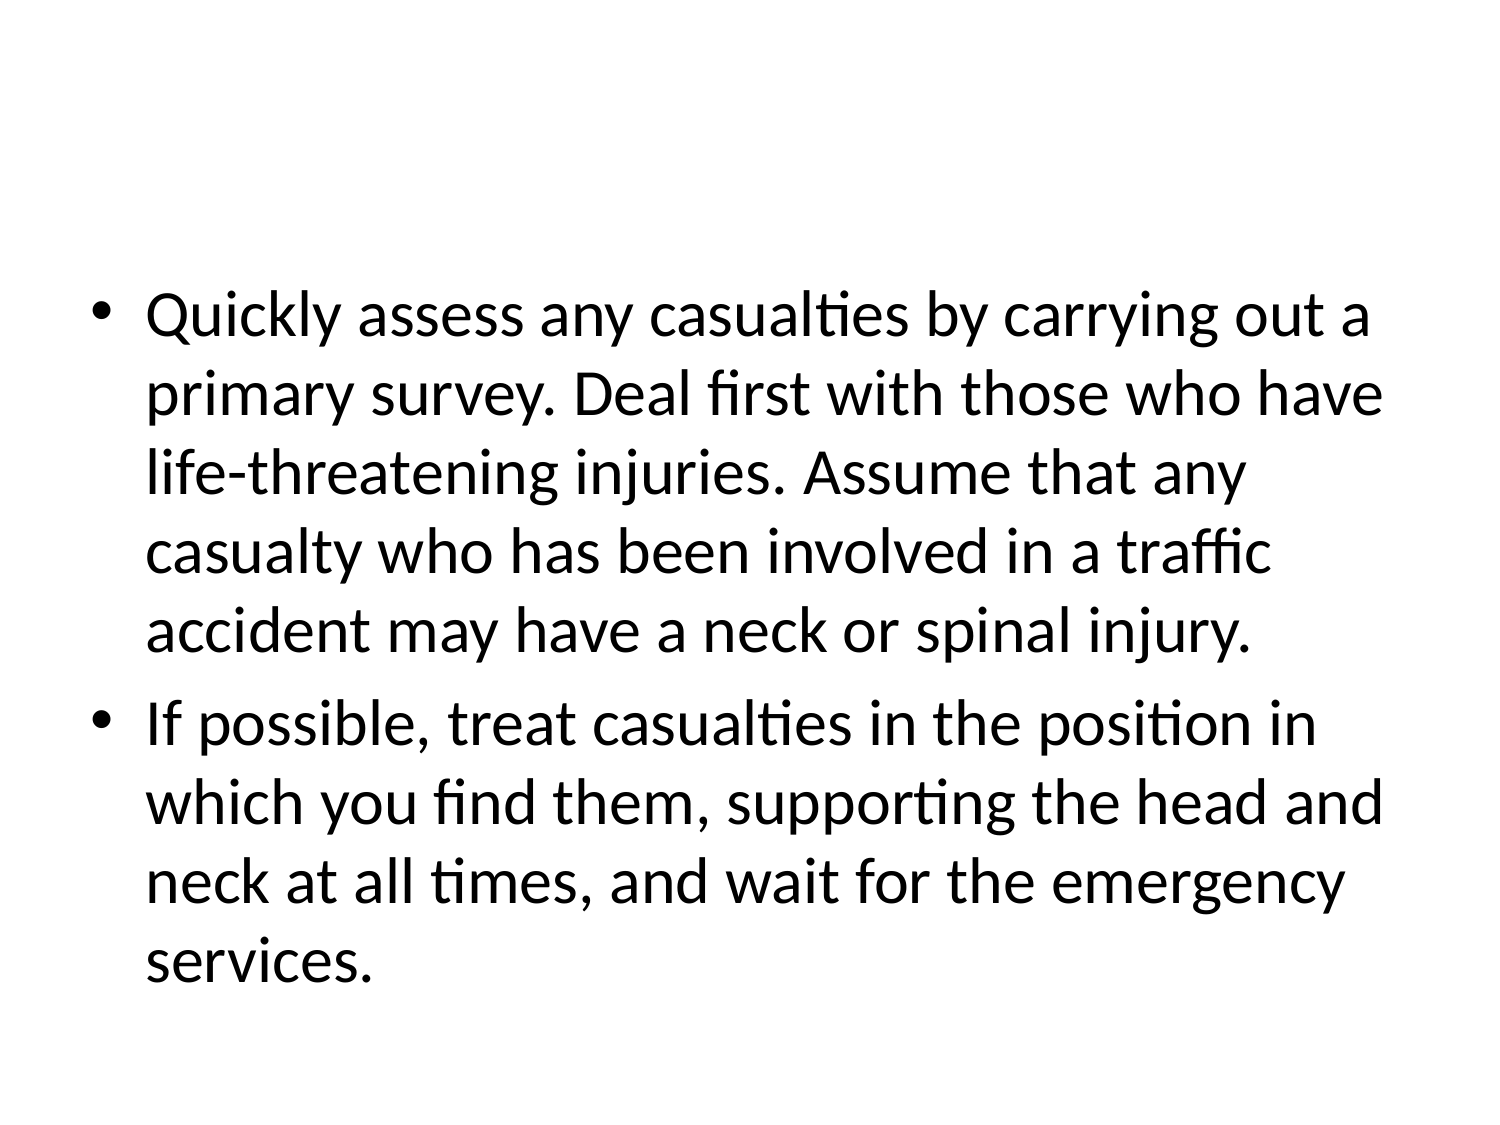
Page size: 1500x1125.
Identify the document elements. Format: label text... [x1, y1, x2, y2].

list Quickly assess any casualties by carrying out a primary survey. Deal first with those who have life-threatening injuries. Assume that any casualty who has been involved in a traffic accident may have a neck or spinal injury. If possible, treat casualties in the position in which you find them, supporting the head and neck at all times, and wait for the emergency services. [75, 262, 1425, 1005]
